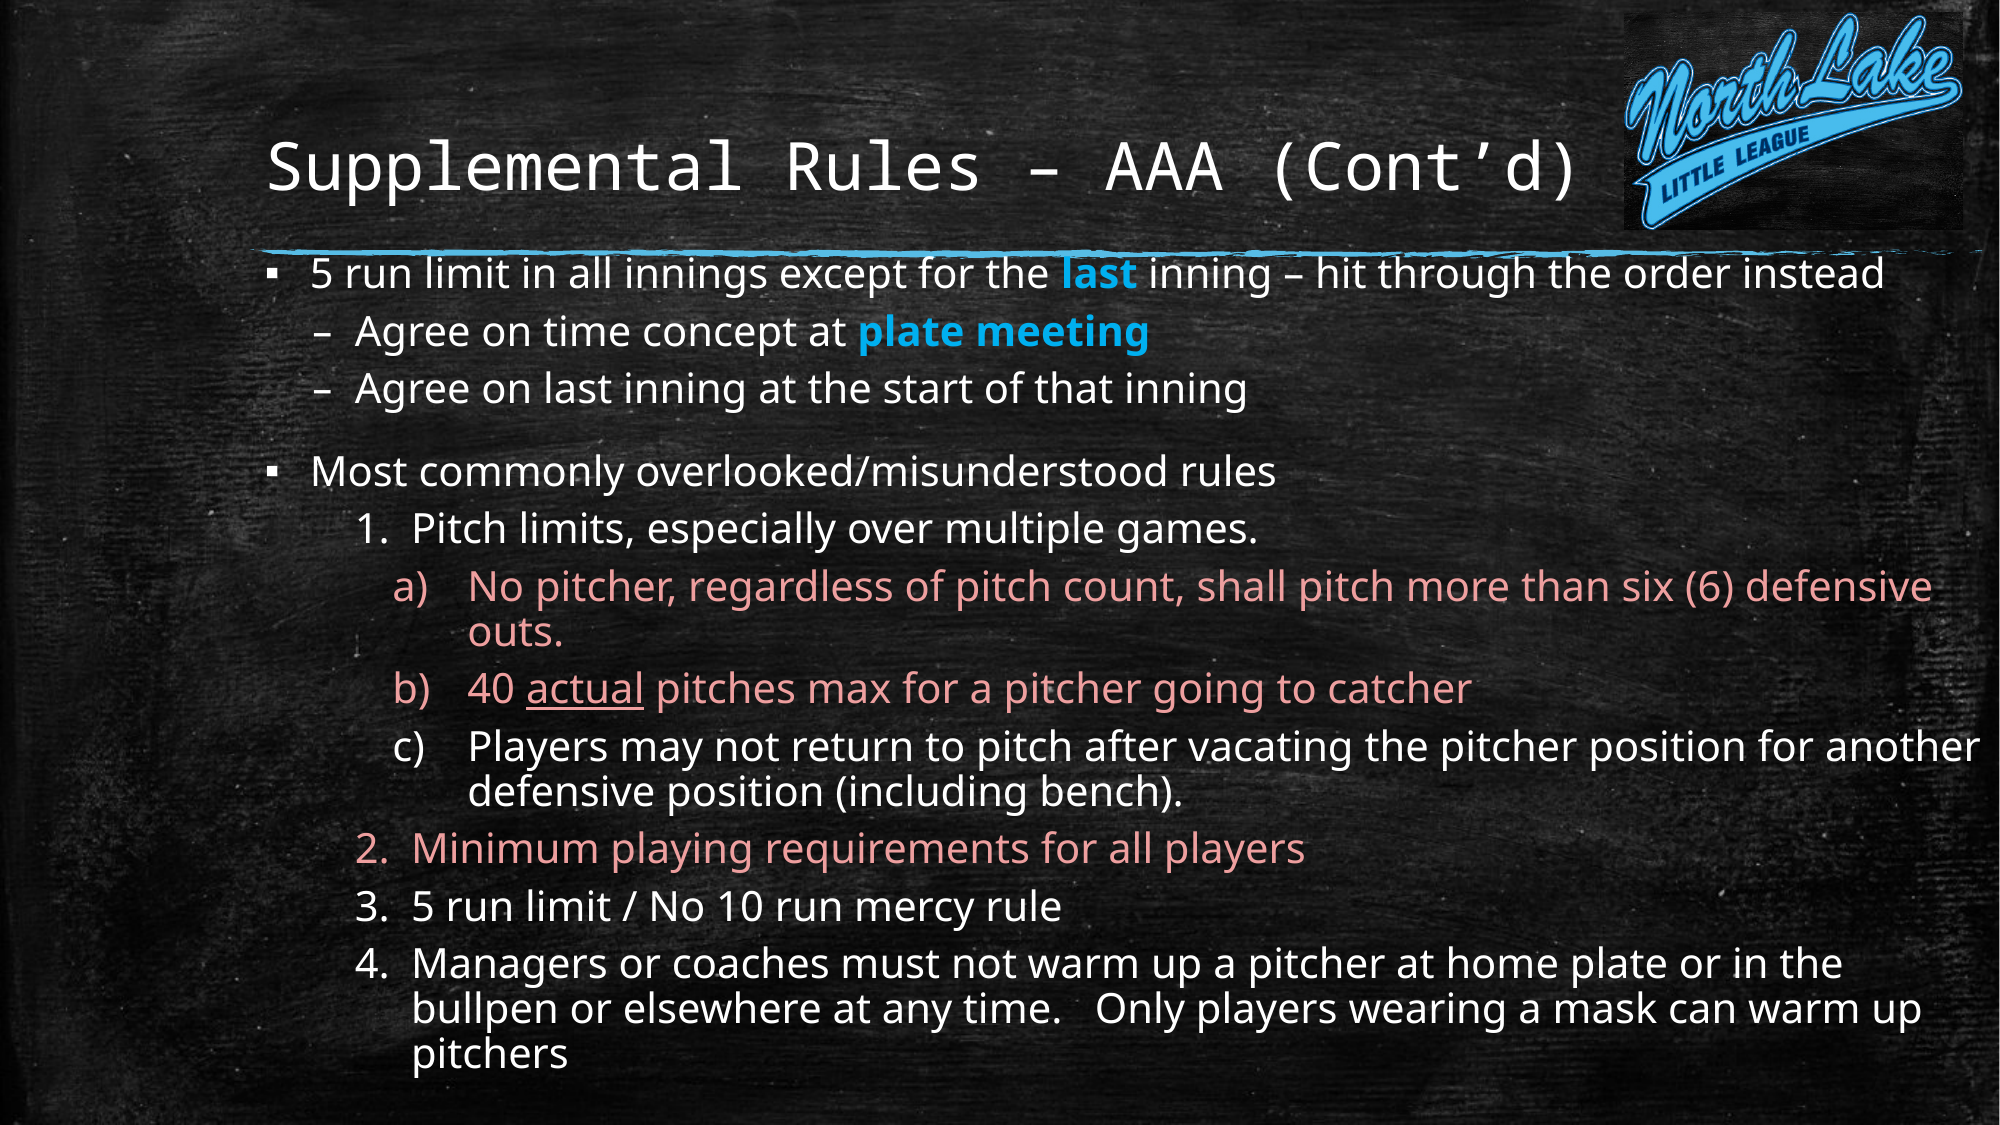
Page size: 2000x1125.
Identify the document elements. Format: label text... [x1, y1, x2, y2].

list 5 run limit in all innings except for the last inning – hit through the order instead Agree on time concept at plate meeting Agree on last inning at the start of that inning Most commonly overlooked/misunderstood rules Pitch limits, especially over multiple games. No pitcher, regardless of pitch count, shall pitch more than six (6) defensive outs. 40 actual pitches max for a pitcher going to catcher Players may not return to pitch after vacating the pitcher position for another defensive position (including bench). Minimum playing requirements for all players 5 run limit / No 10 run mercy rule Managers or coaches must not warm up a pitcher at home plate or in the bullpen or elsewhere at any time. Only players wearing a mask can warm up pitchers [249, 245, 2000, 1069]
title Supplemental Rules – AAA (Cont’d) [249, 45, 1624, 213]
picture [1624, 12, 1963, 230]
